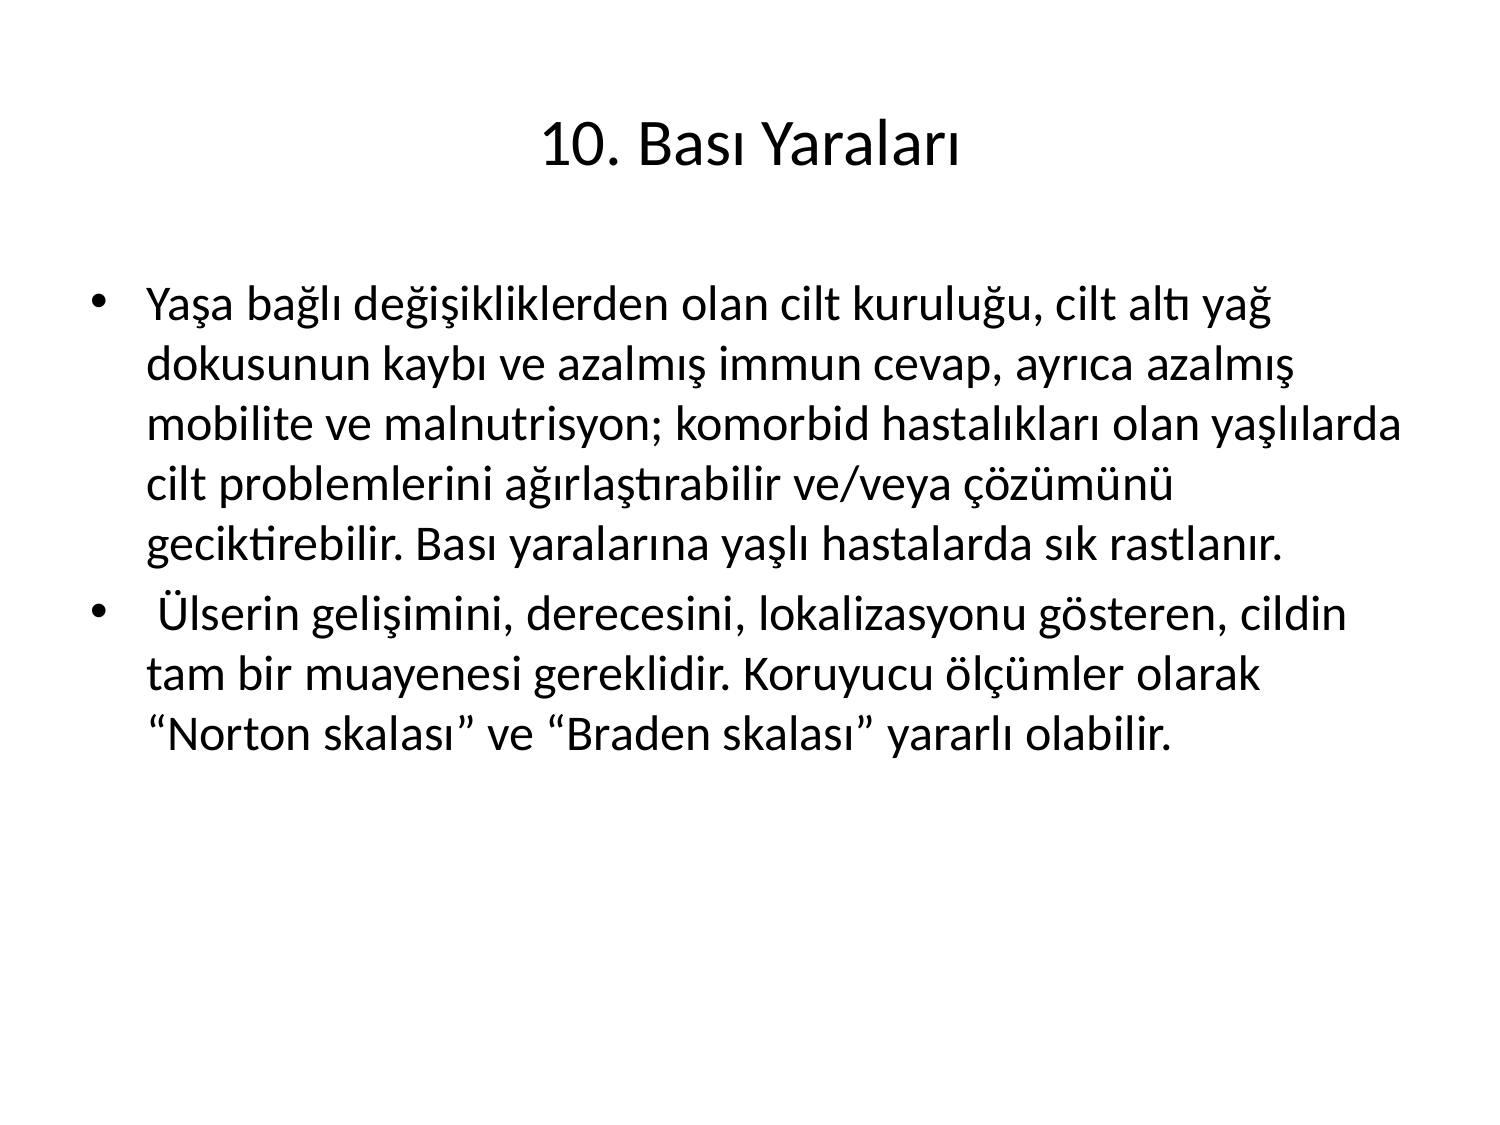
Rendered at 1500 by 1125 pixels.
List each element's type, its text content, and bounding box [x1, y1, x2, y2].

title 10. Bası Yaraları [75, 45, 1425, 233]
list Yaşa bağlı değişikliklerden olan cilt kuruluğu, cilt altı yağ dokusunun kaybı ve azalmış immun cevap, ayrıca azalmış mobilite ve malnutrisyon; komorbid hastalıkları olan yaşlılarda cilt problemlerini ağırlaştırabilir ve/veya çözümünü geciktirebilir. Bası yaralarına yaşlı hastalarda sık rastlanır. Ülserin gelişimini, derecesini, lokalizasyonu gösteren, cildin tam bir muayenesi gereklidir. Koruyucu ölçümler olarak “Norton skalası” ve “Braden skalası” yararlı olabilir. [75, 262, 1425, 1005]
